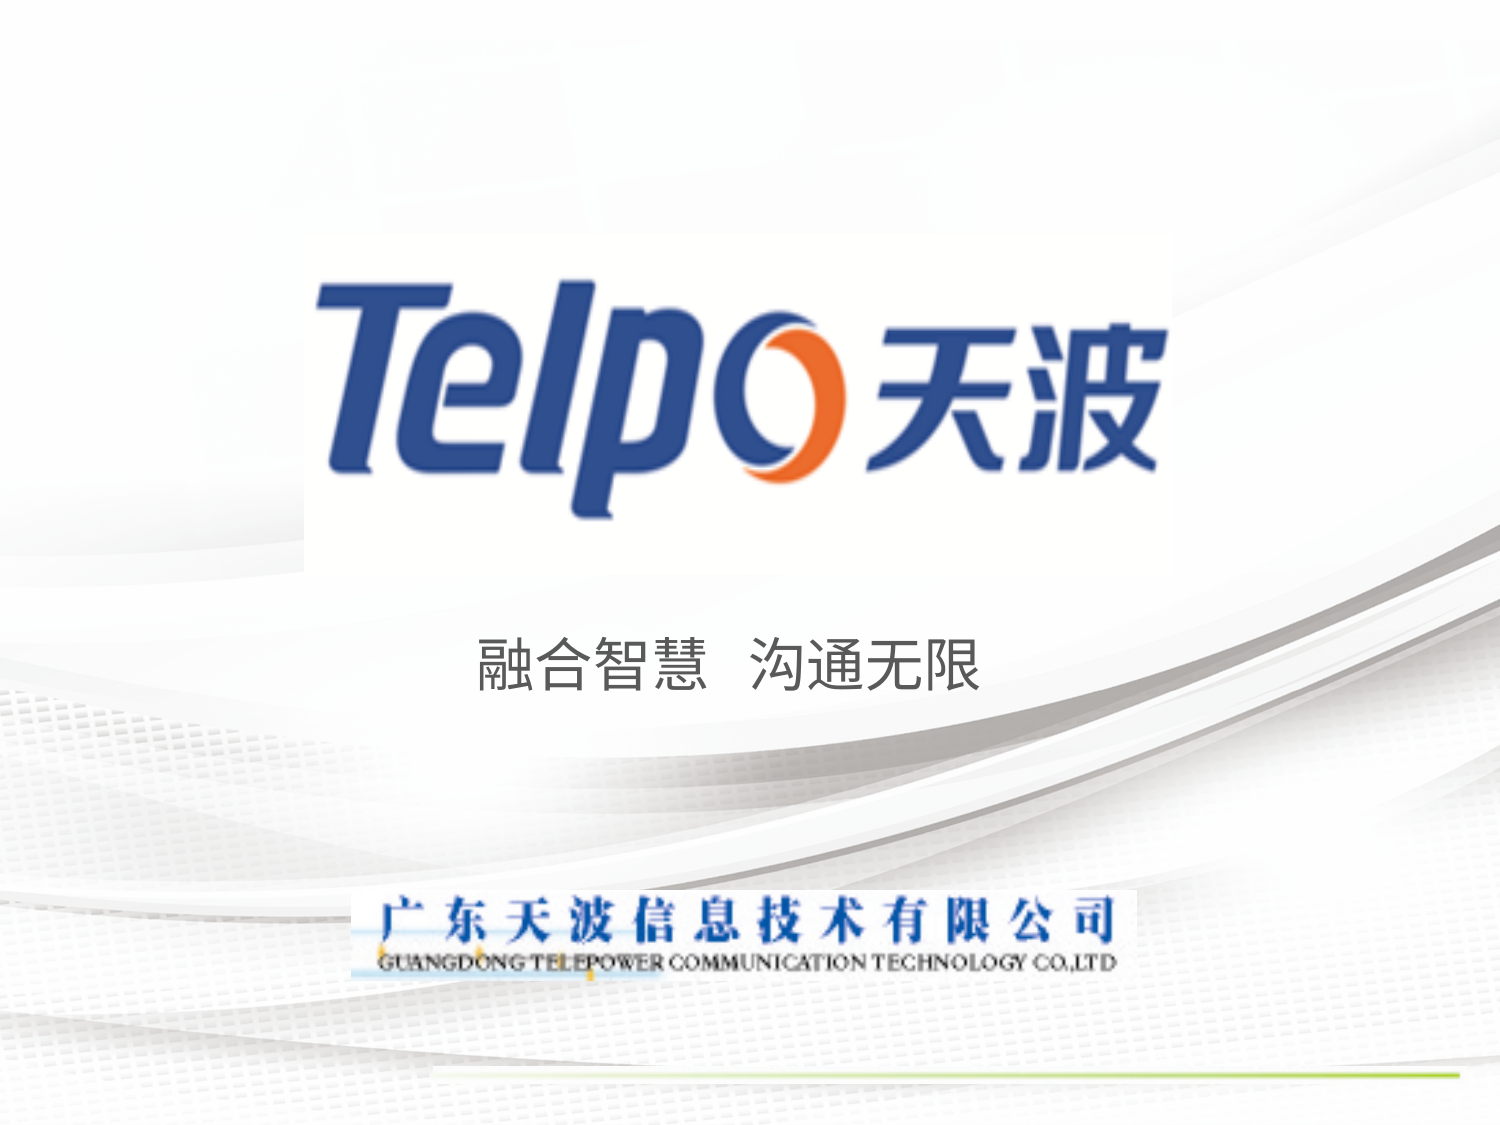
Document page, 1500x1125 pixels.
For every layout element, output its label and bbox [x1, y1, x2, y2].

text_box [432, 1066, 1467, 1085]
picture [351, 890, 1137, 981]
picture [304, 234, 1172, 575]
